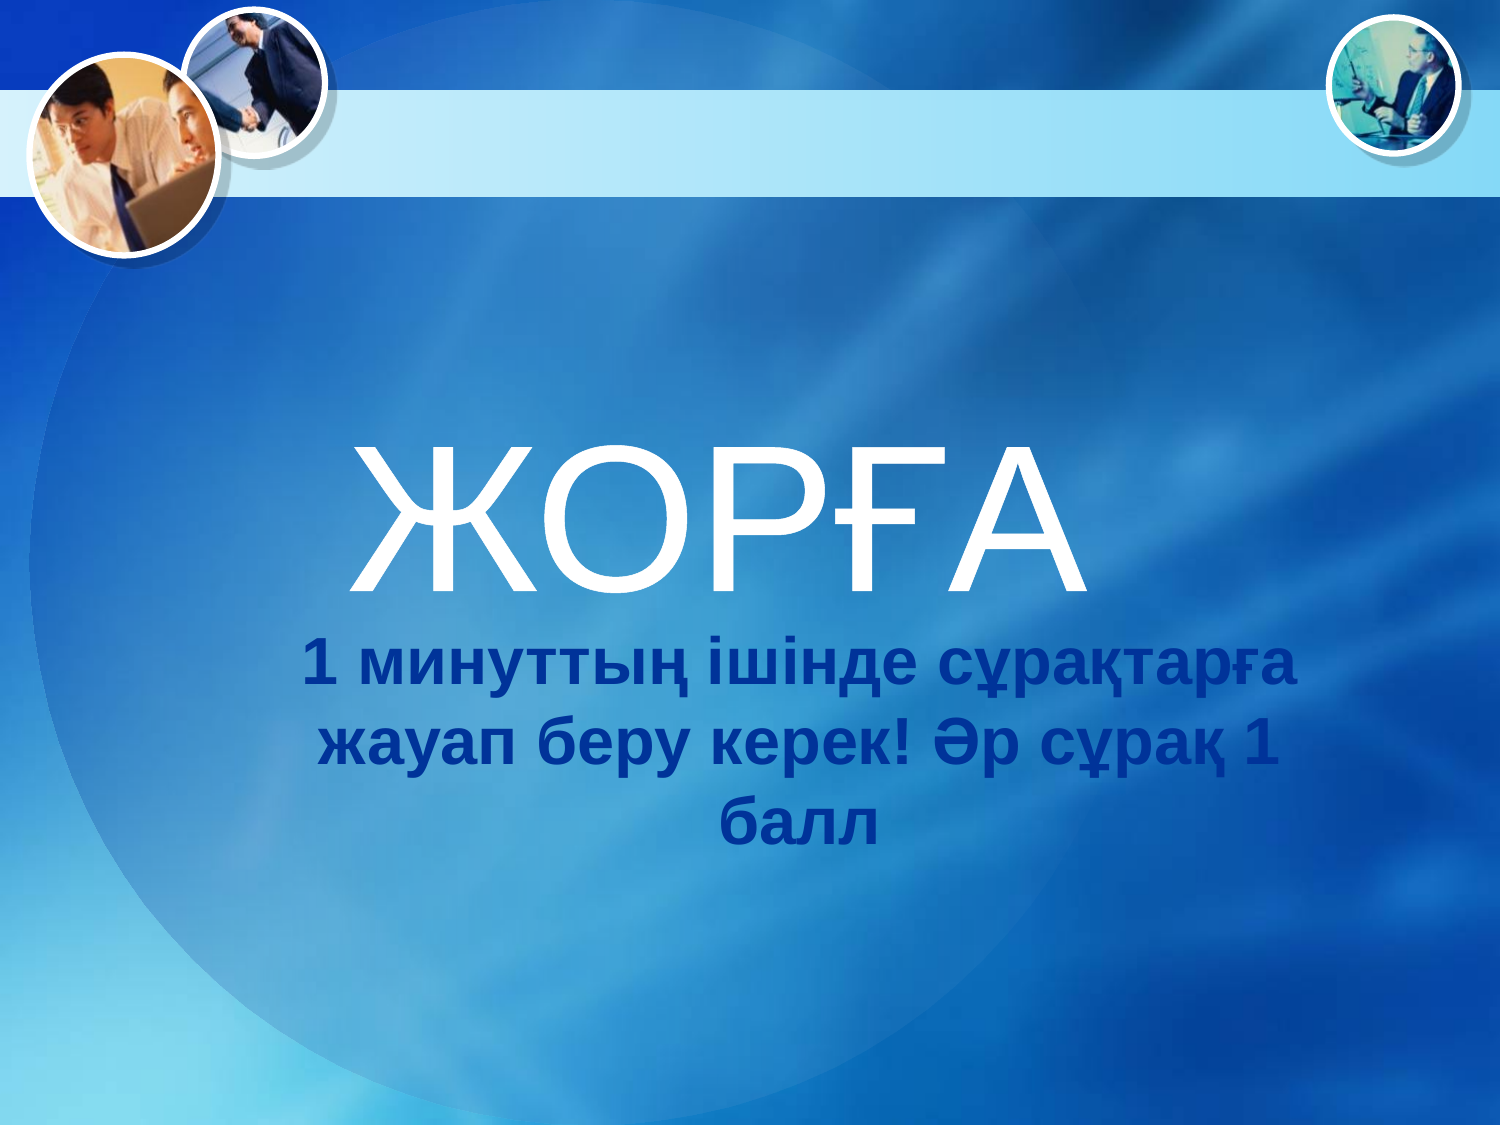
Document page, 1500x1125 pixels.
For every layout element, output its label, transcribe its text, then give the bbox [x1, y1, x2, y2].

picture [0, 0, 1500, 90]
picture [187, 13, 321, 152]
title 1 минуттың ішінде сұрақтарға жауап беру керек! Әр сұрақ 1 балл [280, 668, 1319, 808]
picture [0, 196, 1500, 1125]
picture [33, 58, 215, 252]
picture [1333, 21, 1455, 150]
text_box ЖОРҒА [331, 375, 1103, 640]
